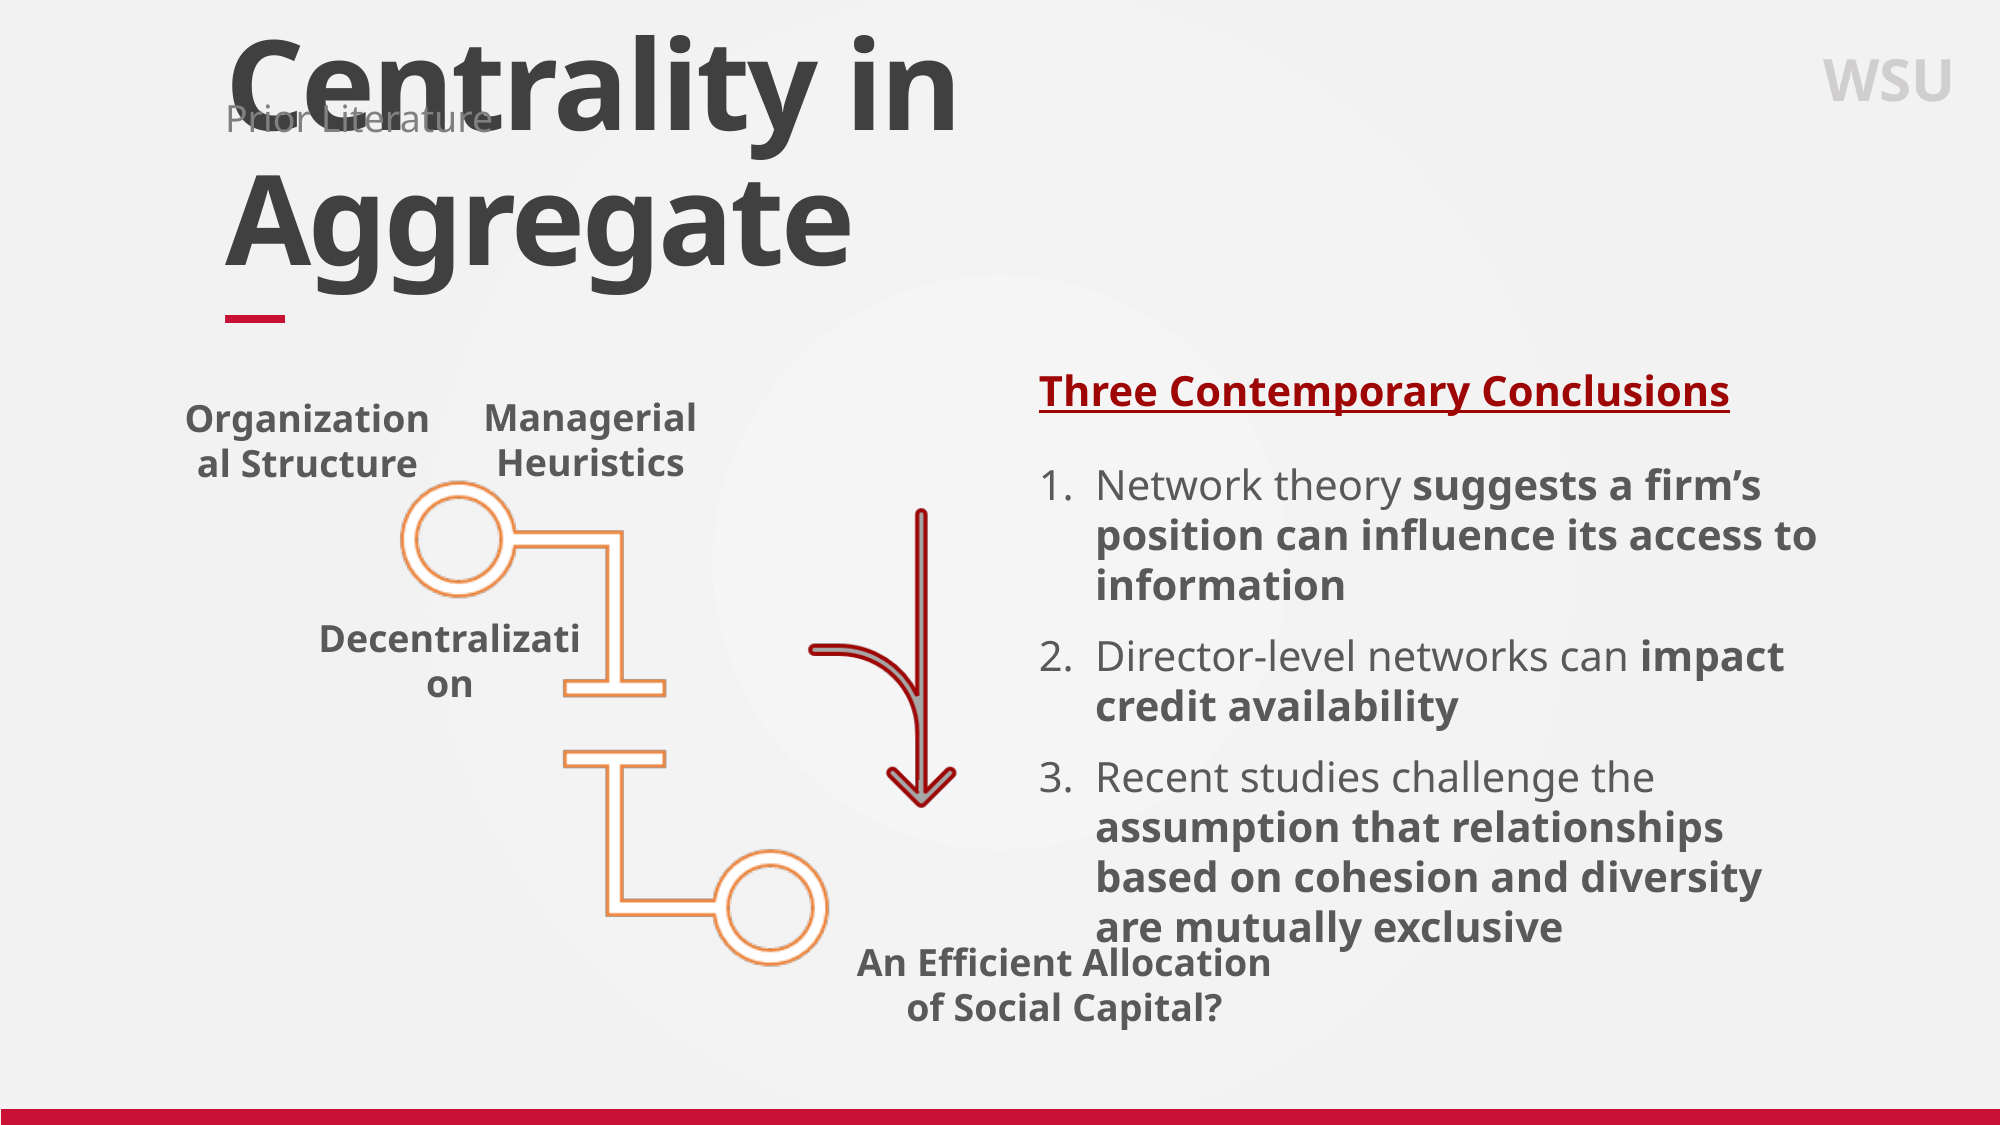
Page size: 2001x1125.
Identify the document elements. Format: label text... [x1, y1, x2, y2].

text_box An Efficient Allocation of Social Capital? [955, 931, 1303, 1054]
text_box Three Contemporary Conclusions Network theory suggests a firm’s position can influence its access to information Director-level networks can impact credit availability Recent studies challenge the assumption that relationships based on cohesion and diversity are mutually exclusive [1023, 357, 1835, 906]
picture [275, 384, 1081, 1064]
title Centrality in Aggregate [225, 149, 1480, 300]
text_box [0, 1109, 2000, 1125]
text_box Prior Literature [225, 93, 521, 150]
text_box WSU [1808, 35, 1971, 121]
text_box Organizational Structure [165, 387, 275, 492]
text_box [224, 314, 286, 324]
